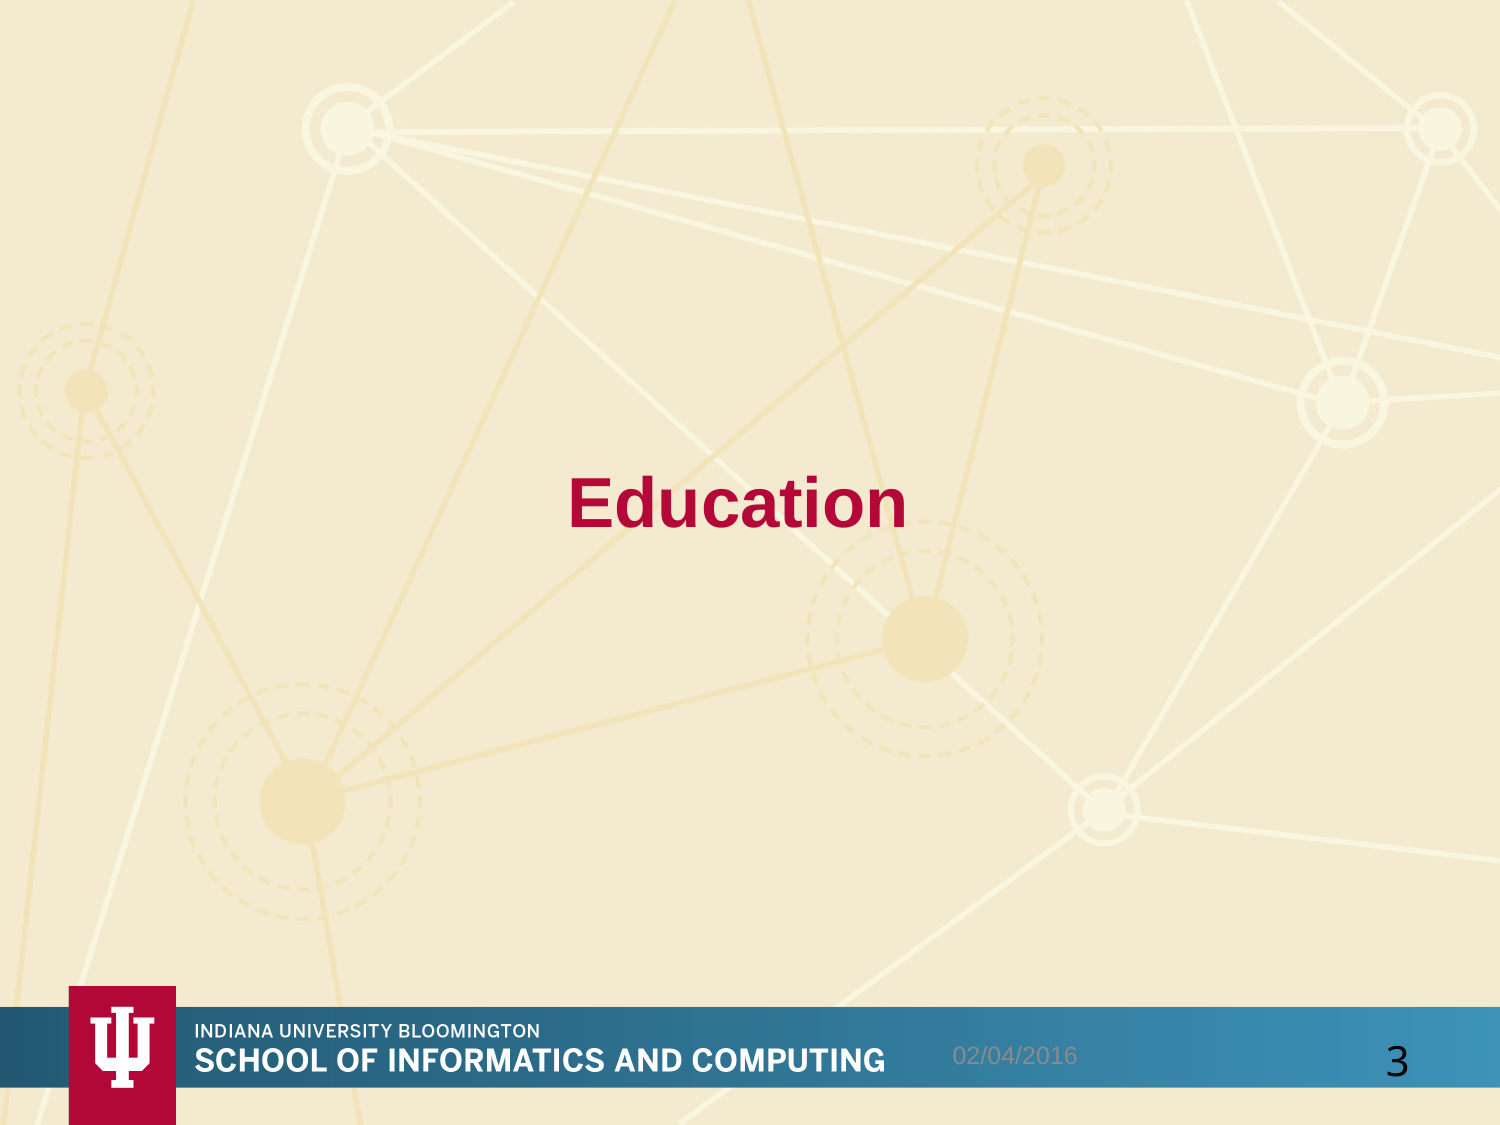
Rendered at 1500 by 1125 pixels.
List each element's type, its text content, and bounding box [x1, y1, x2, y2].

title Education [100, 265, 1376, 553]
slide_number 3 [1371, 1026, 1479, 1076]
picture [0, 0, 1500, 1125]
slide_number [937, 1024, 1275, 1085]
